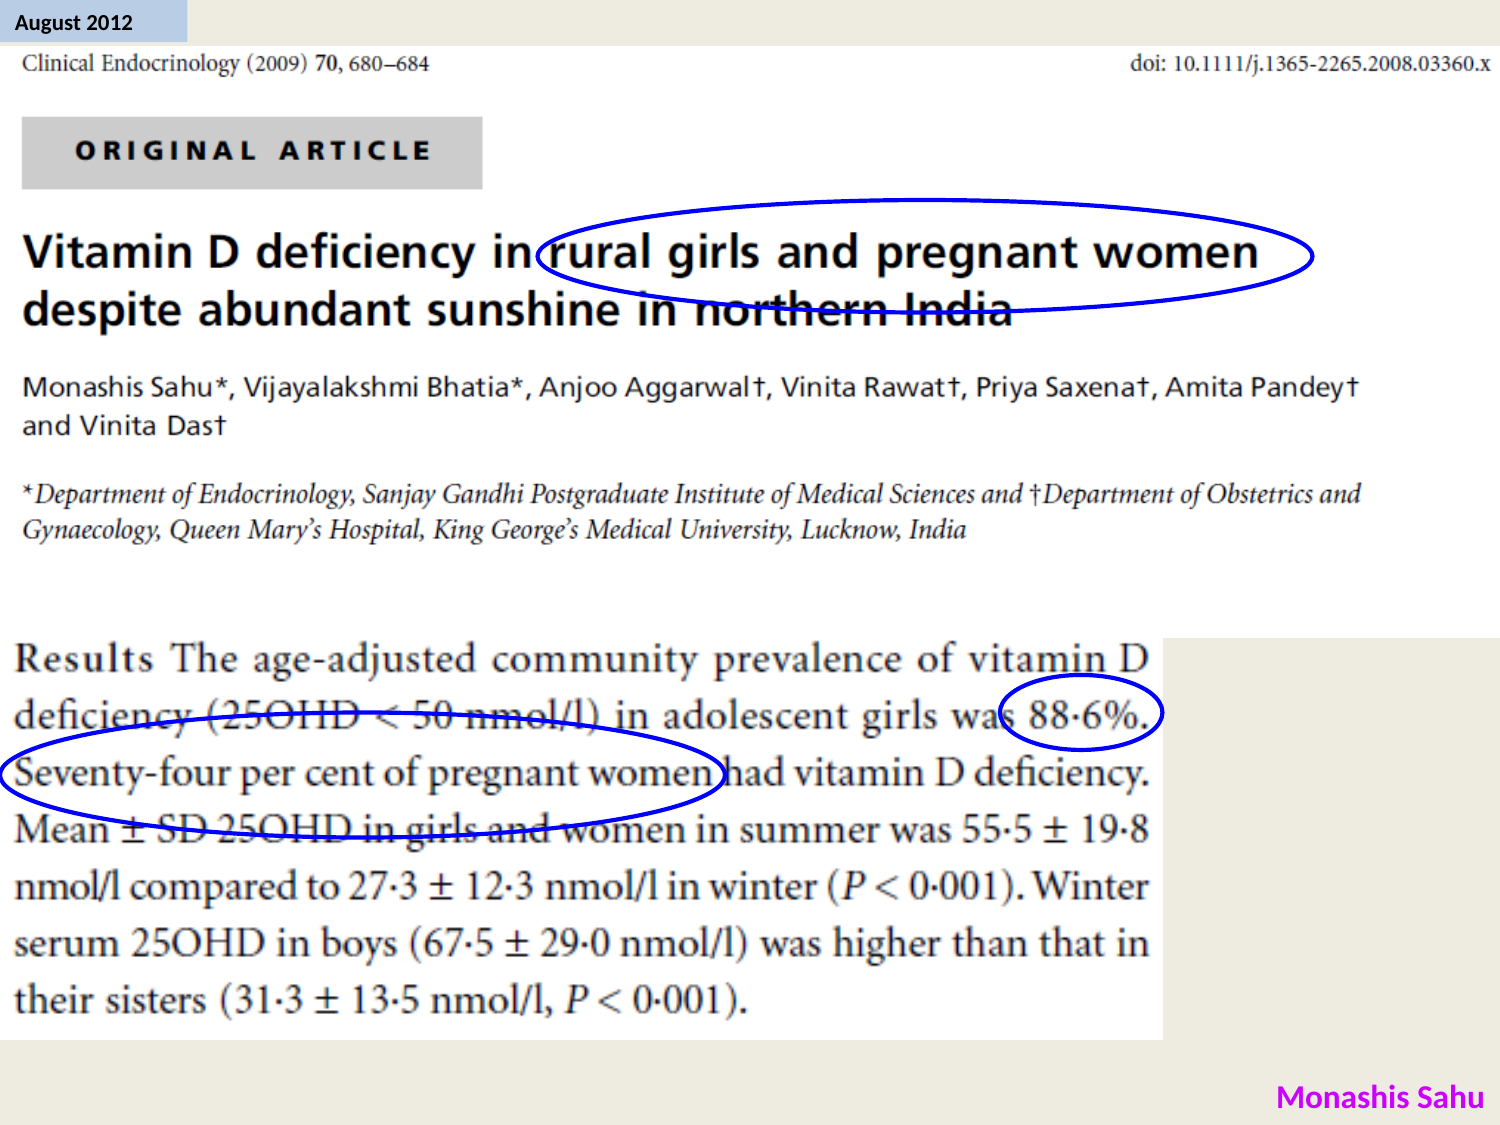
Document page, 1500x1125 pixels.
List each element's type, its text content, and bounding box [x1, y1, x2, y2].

footer Monashis Sahu [1025, 1065, 1500, 1125]
picture [0, 46, 1500, 1041]
